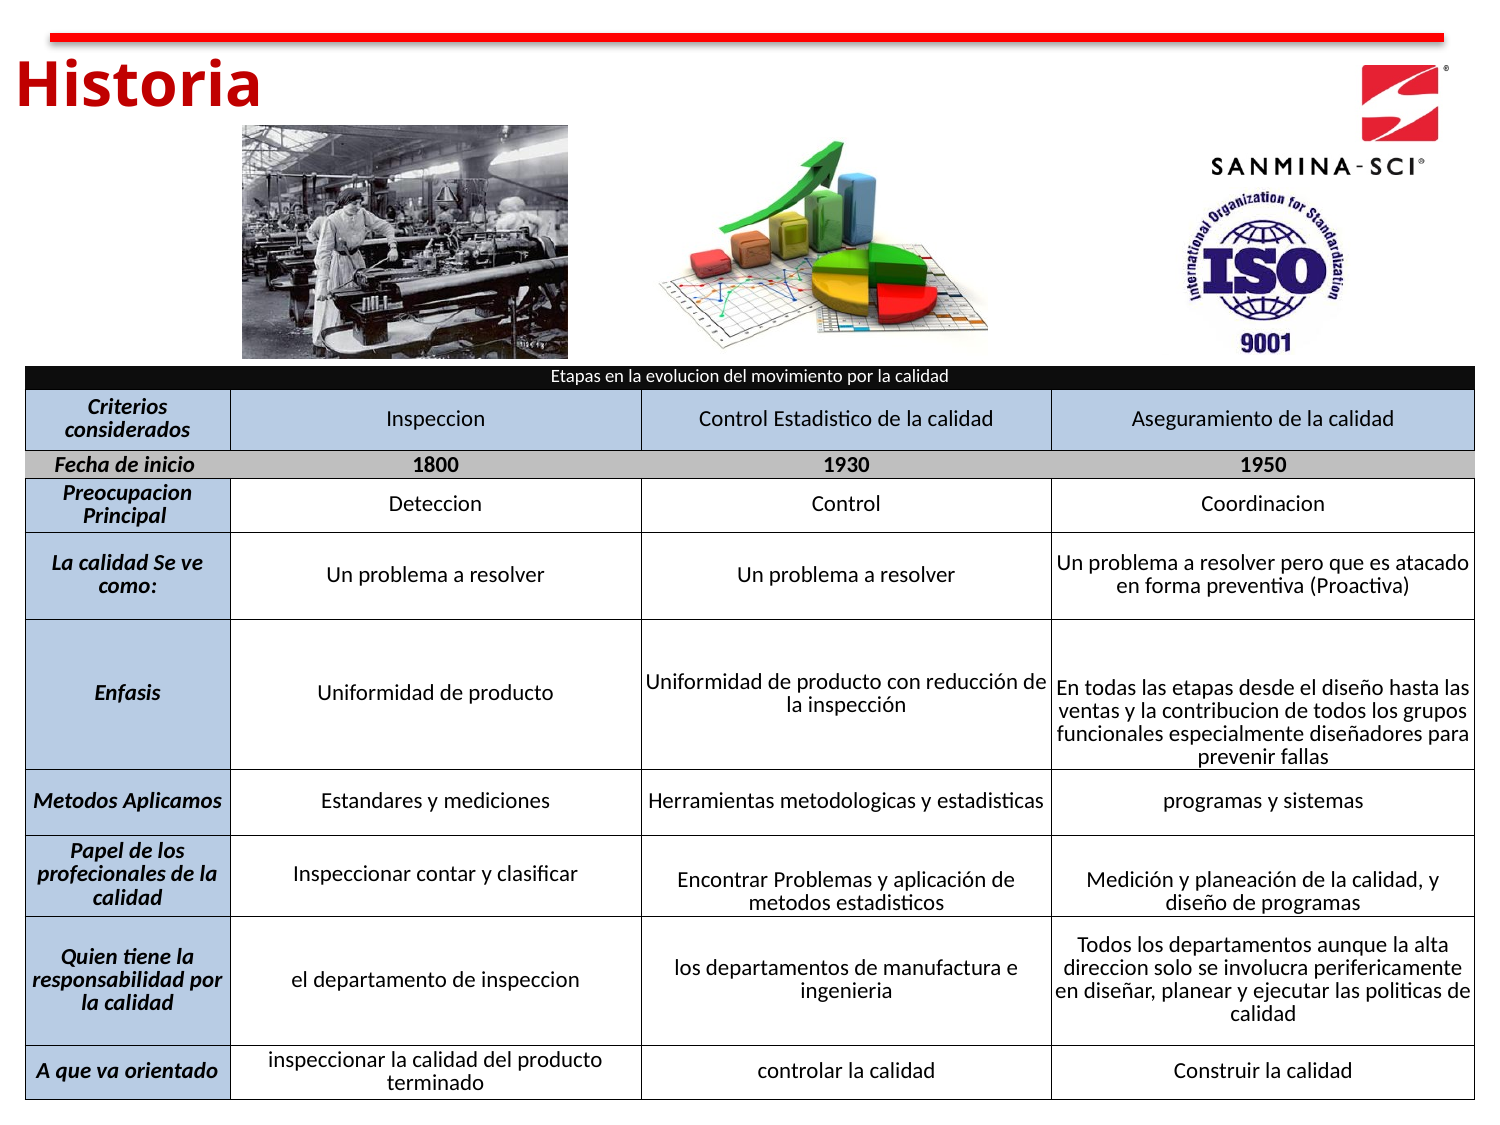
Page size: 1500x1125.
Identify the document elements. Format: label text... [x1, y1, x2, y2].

table_cell Control [642, 479, 1051, 532]
table_cell Quien tiene la responsabilidad por la calidad [26, 917, 230, 1045]
table_cell Metodos Aplicamos [26, 770, 230, 835]
table_cell Todos los departamentos aunque la alta direccion solo se involucra perifericamente en diseñar, planear y ejecutar las politicas de calidad [1052, 917, 1474, 1045]
table_cell Un problema a resolver [231, 533, 641, 619]
table_cell Deteccion [231, 479, 641, 532]
table_cell Control Estadistico de la calidad [642, 390, 1051, 450]
table_cell La calidad Se ve como: [26, 533, 230, 619]
table_cell programas y sistemas [1052, 770, 1474, 835]
table_cell Papel de los profecionales de la calidad [26, 836, 230, 916]
table_cell Un problema a resolver [642, 533, 1051, 619]
table_cell Inspeccionar contar y clasificar [231, 836, 641, 916]
table_cell 1930 [641, 451, 1052, 478]
table_cell inspeccionar la calidad del producto terminado [231, 1046, 641, 1099]
table_cell Construir la calidad [1052, 1046, 1474, 1099]
table_cell Encontrar Problemas y aplicación de metodos estadisticos [642, 836, 1051, 916]
table_cell Fecha de inicio [25, 451, 230, 478]
table_header Etapas en la evolucion del movimiento por la calidad [25, 366, 1475, 389]
table_cell Coordinacion [1052, 479, 1474, 532]
table_cell Preocupacion Principal [26, 479, 230, 532]
table_cell En todas las etapas desde el diseño hasta las ventas y la contribucion de todos los grupos funcionales especialmente diseñadores para prevenir fallas [1052, 620, 1474, 769]
table_cell controlar la calidad [642, 1046, 1051, 1099]
title Historia [0, 50, 1136, 125]
table_cell 1800 [230, 451, 641, 478]
table_cell Enfasis [26, 620, 230, 769]
table_cell Criterios considerados [26, 390, 230, 450]
table_cell el departamento de inspeccion [231, 917, 641, 1045]
table_cell Estandares y mediciones [231, 770, 641, 835]
picture [241, 125, 568, 359]
table_cell 1950 [1052, 451, 1475, 478]
table_cell Medición y planeación de la calidad, y diseño de programas [1052, 836, 1474, 916]
table_cell Inspeccion [231, 390, 641, 450]
table_cell Herramientas metodologicas y estadisticas [642, 770, 1051, 835]
table_cell Aseguramiento de la calidad [1052, 390, 1474, 450]
picture [637, 137, 988, 357]
picture [1162, 187, 1363, 356]
table_cell los departamentos de manufactura e ingenieria [642, 917, 1051, 1045]
table_cell Uniformidad de producto [231, 620, 641, 769]
table_cell Un problema a resolver pero que es atacado en forma preventiva (Proactiva) [1052, 533, 1474, 619]
picture [1212, 65, 1449, 175]
table_cell Uniformidad de producto con reducción de la inspección [642, 620, 1051, 769]
table_cell A que va orientado [26, 1046, 230, 1099]
